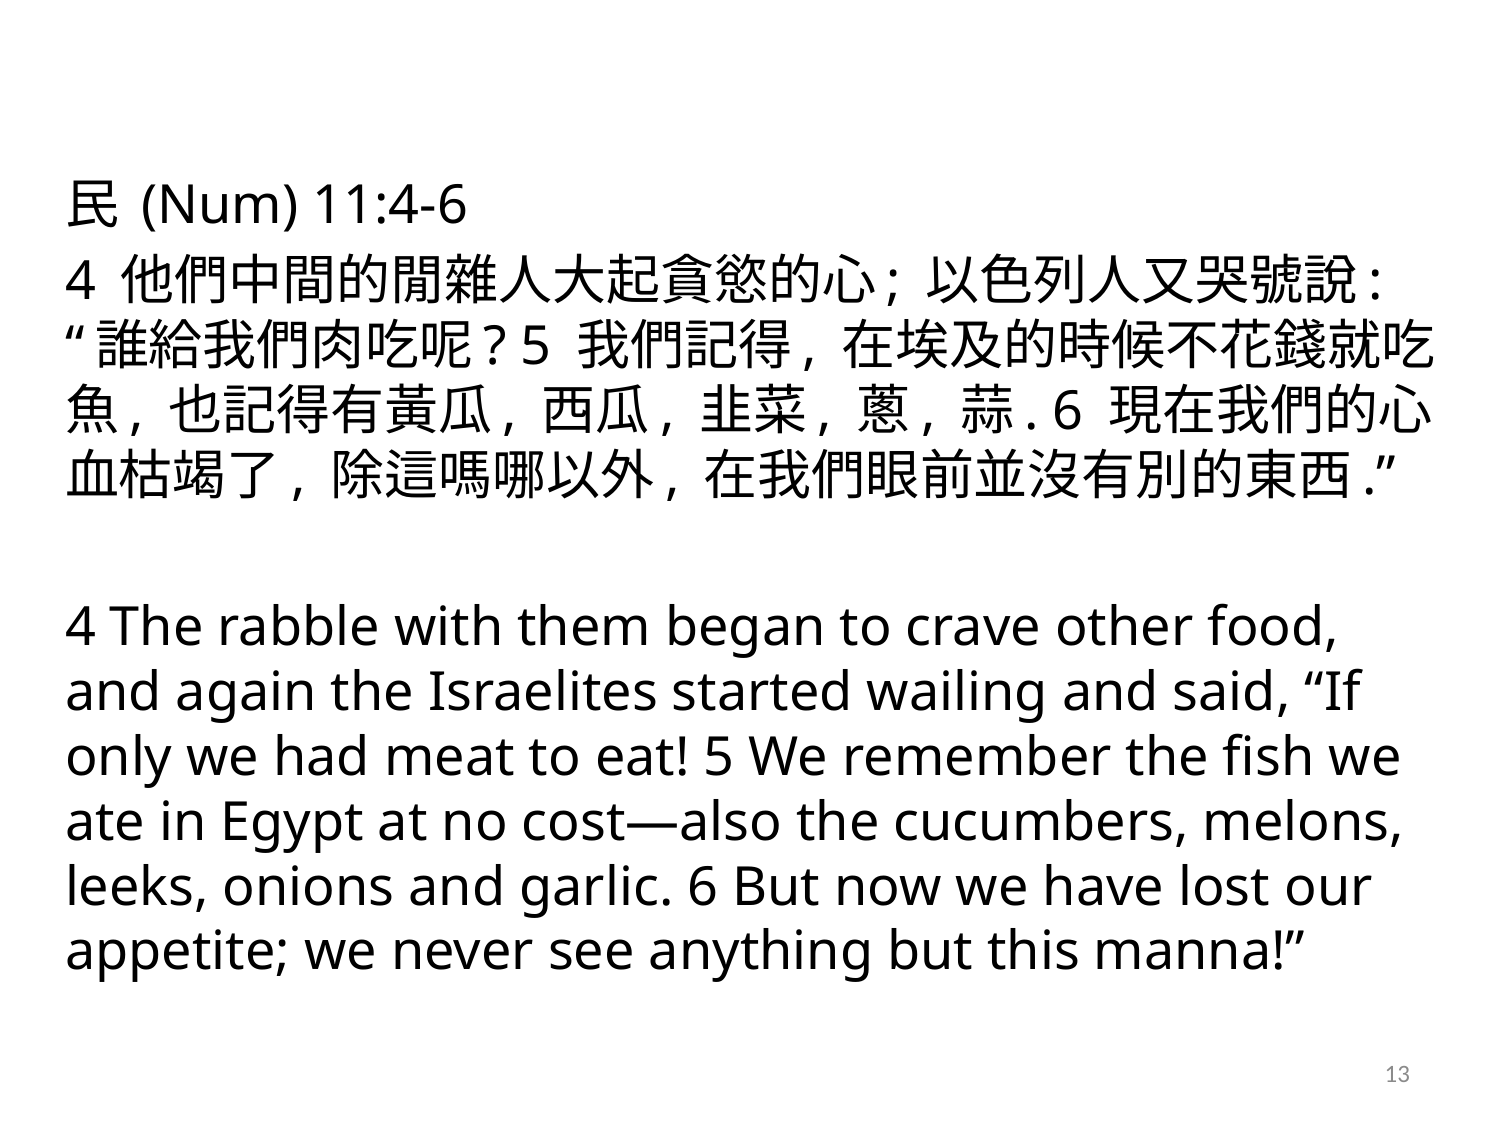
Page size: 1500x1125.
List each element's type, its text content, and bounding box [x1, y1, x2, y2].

slide_number 13 [1074, 1042, 1425, 1103]
list 民 (Num) 11:4-6 4 他們中間的閒雜人大起貪慾的心; 以色列人又哭號說: “誰給我們肉吃呢? 5 我們記得, 在埃及的時候不花錢就吃魚, 也記得有黃瓜, 西瓜, 韭菜, 蔥, 蒜. 6 現在我們的心血枯竭了, 除這嗎哪以外, 在我們眼前並沒有別的東西.” 4 The rabble with them began to crave other food, and again the Israelites started wailing and said, “If only we had meat to eat! 5 We remember the fish we ate in Egypt at no cost—also the cucumbers, melons, leeks, onions and garlic. 6 But now we have lost our appetite; we never see anything but this manna!” [50, 162, 1463, 1088]
